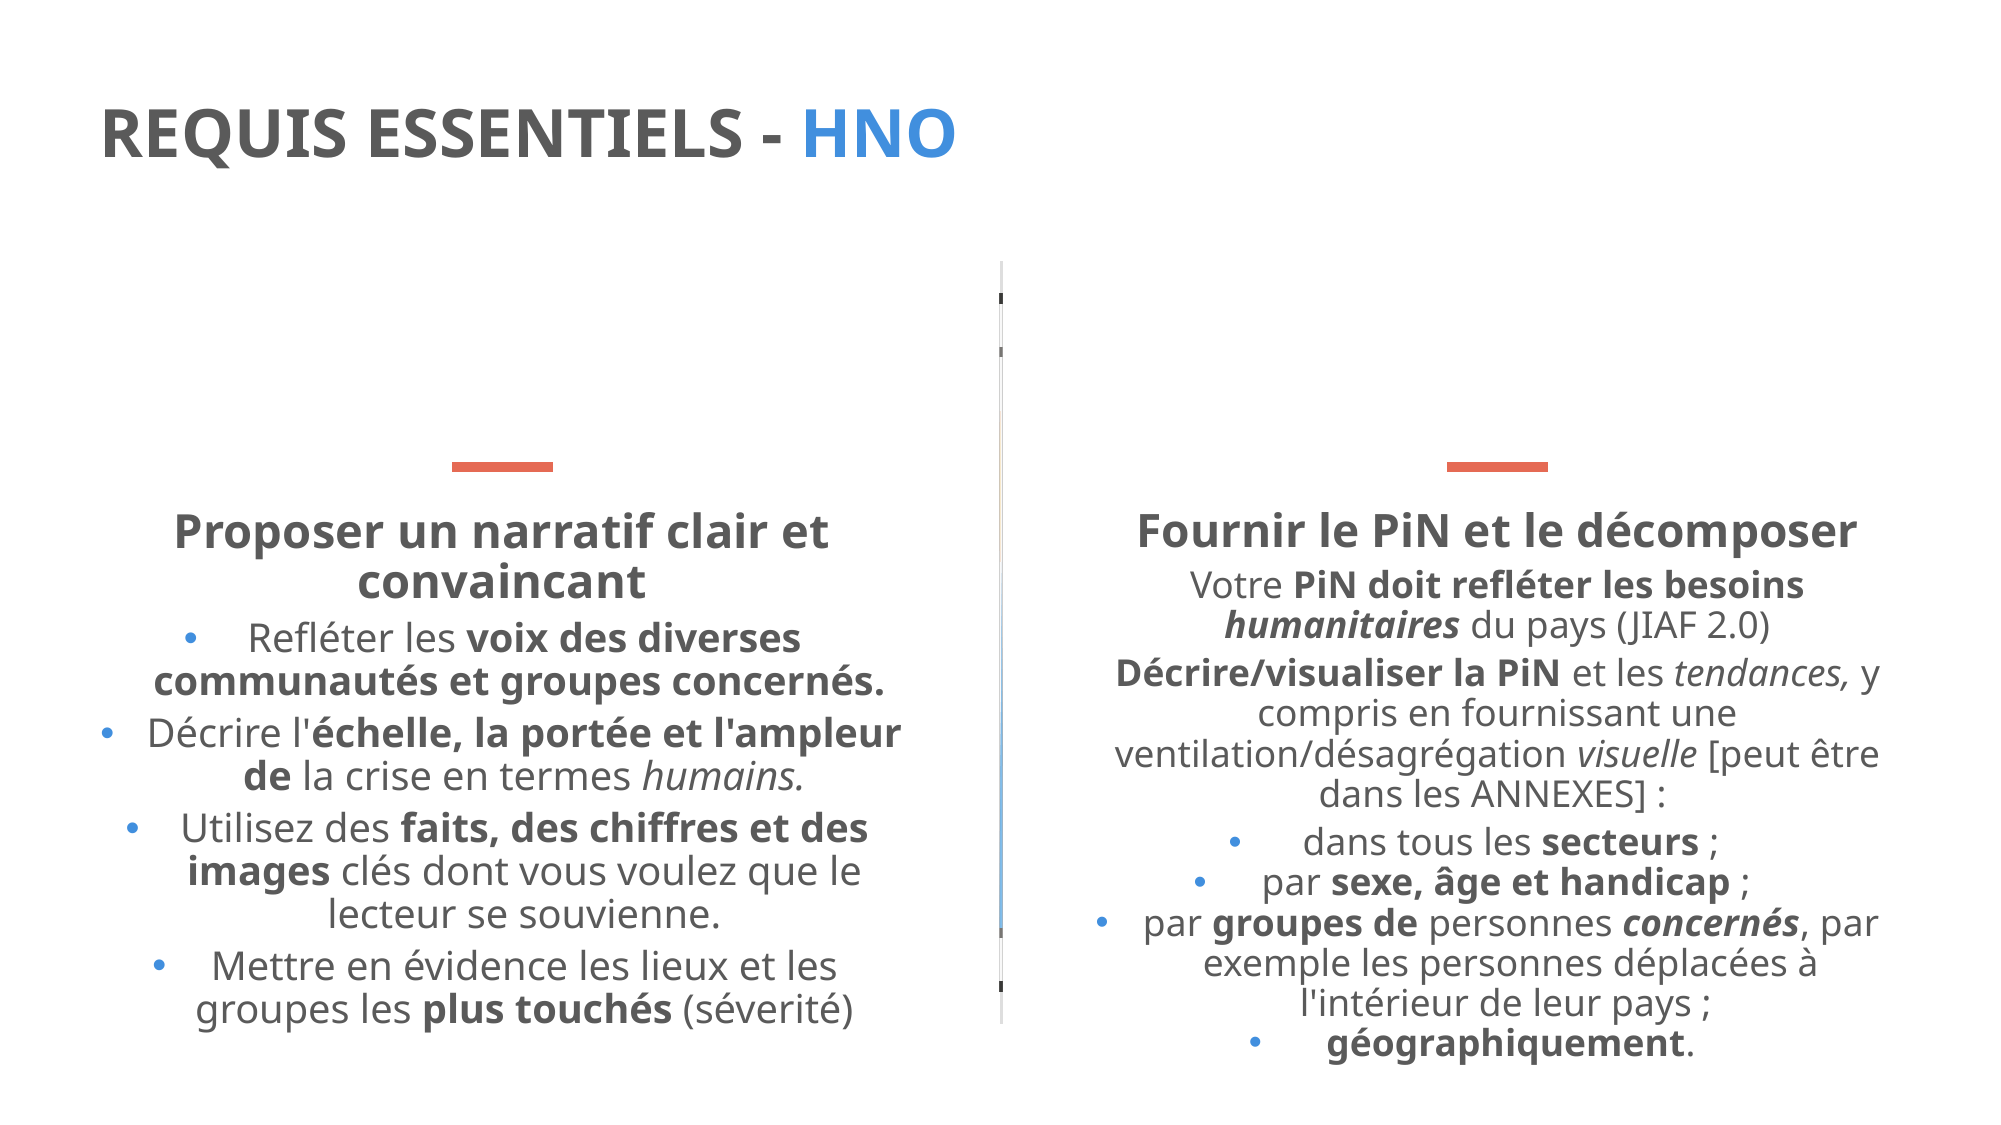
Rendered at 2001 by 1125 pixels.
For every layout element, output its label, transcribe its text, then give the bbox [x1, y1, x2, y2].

title REQUIS ESSENTIELS - HNO [99, 99, 1786, 173]
list Fournir le PiN et le décomposer Votre PiN doit refléter les besoins humanitaires du pays (JIAF 2.0) Décrire/visualiser la PiN et les tendances, y compris en fournissant une ventilation/désagrégation visuelle [peut être dans les ANNEXES] : dans tous les secteurs ; par sexe, âge et handicap ; par groupes de personnes concernés, par exemple les personnes déplacées à l'intérieur de leur pays ; géographiquement. [1095, 507, 1900, 1070]
picture [999, 261, 1003, 1025]
list Proposer un narratif clair et convaincant Refléter les voix des diverses communautés et groupes concernés. Décrire l'échelle, la portée et l'ampleur de la crise en termes humains. Utilisez des faits, des chiffres et des images clés dont vous voulez que le lecteur se souvienne. Mettre en évidence les lieux et les groupes les plus touchés (séverité) [100, 507, 905, 1070]
